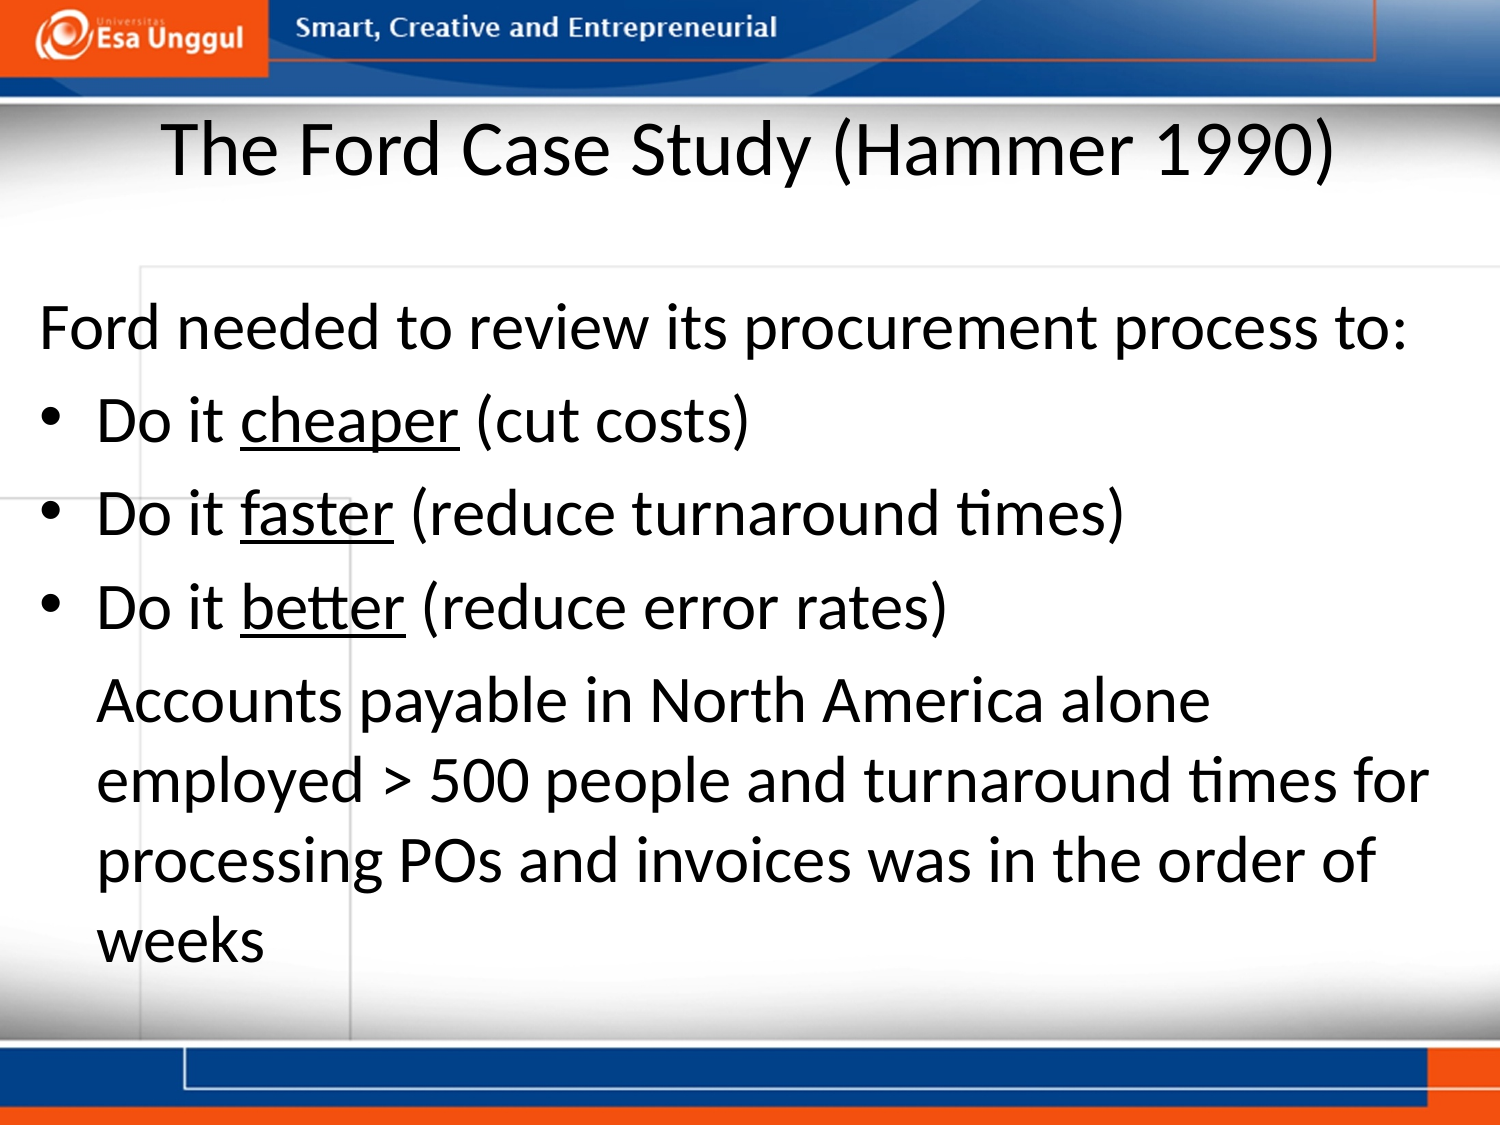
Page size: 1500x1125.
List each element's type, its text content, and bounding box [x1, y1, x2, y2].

title The Ford Case Study (Hammer 1990) [75, 50, 1425, 238]
list Ford needed to review its procurement process to: Do it cheaper (cut costs) Do it faster (reduce turnaround times) Do it better (reduce error rates) Accounts payable in North America alone employed > 500 people and turnaround times for processing POs and invoices was in the order of weeks [24, 275, 1488, 963]
picture [0, 0, 1500, 1125]
